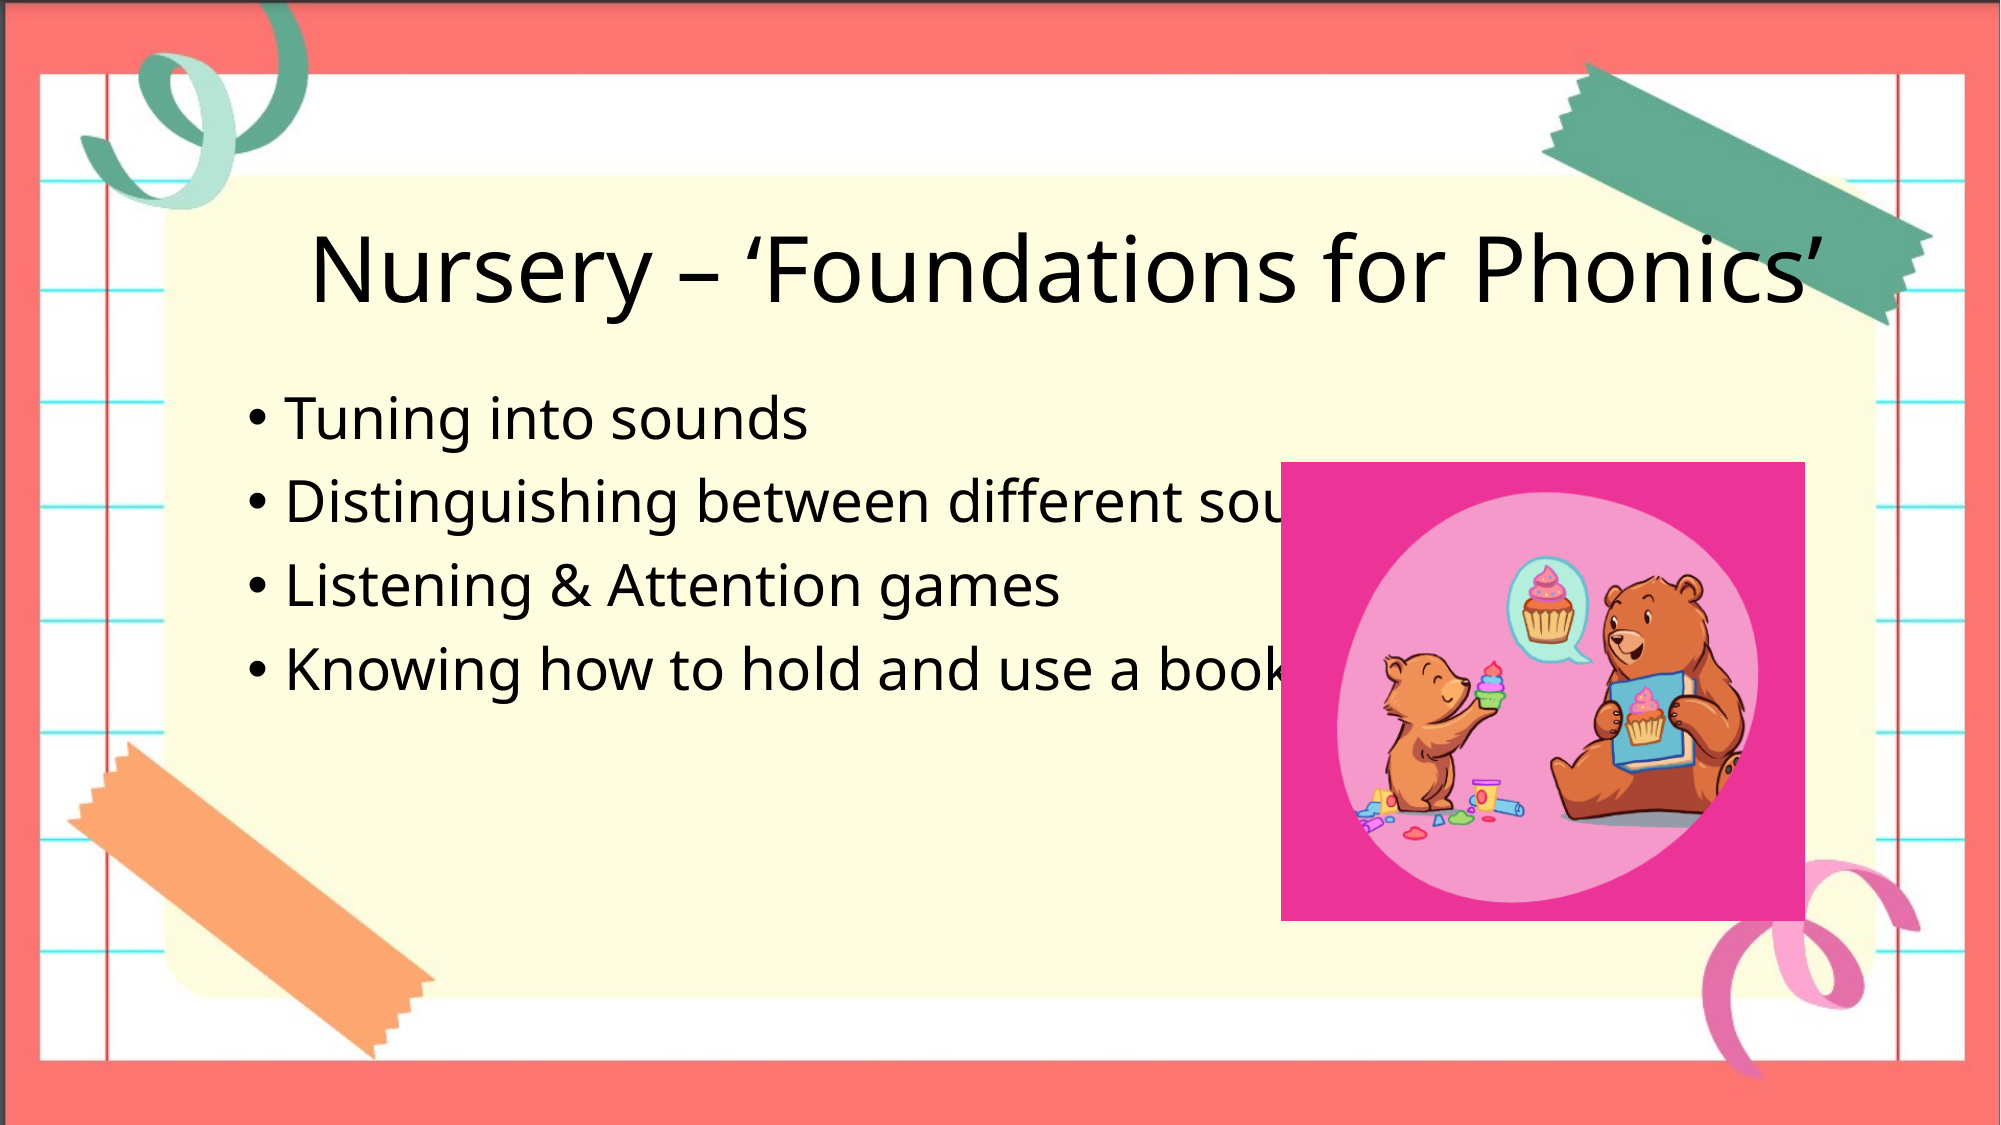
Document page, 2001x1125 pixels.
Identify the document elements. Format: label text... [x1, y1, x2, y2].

title Nursery – ‘Foundations for Phonics’ [293, 163, 2000, 382]
list Tuning into sounds Distinguishing between different sounds Listening & Attention games Knowing how to hold and use a book. [232, 381, 1958, 797]
picture [0, 0, 2001, 1125]
